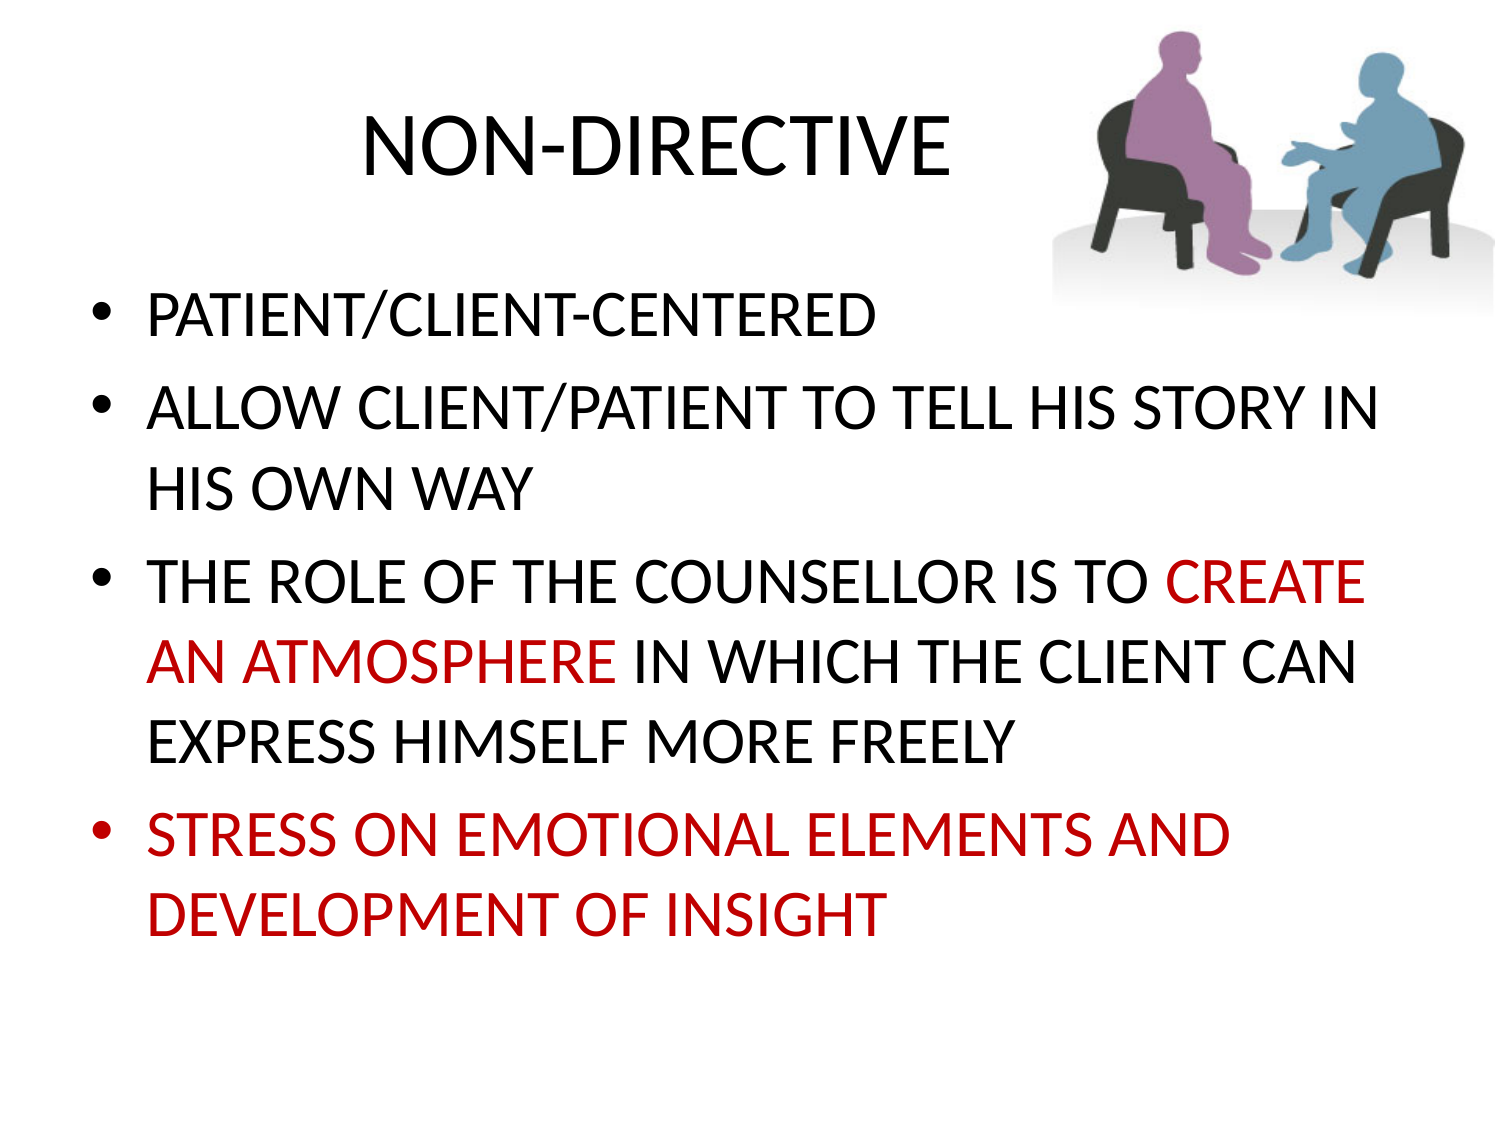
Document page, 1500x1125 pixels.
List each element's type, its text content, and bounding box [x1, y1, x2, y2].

picture [1051, 0, 1495, 353]
title NON-DIRECTIVE [0, 45, 1046, 233]
list PATIENT/CLIENT-CENTERED ALLOW CLIENT/PATIENT TO TELL HIS STORY IN HIS OWN WAY THE ROLE OF THE COUNSELLOR IS TO CREATE AN ATMOSPHERE IN WHICH THE CLIENT CAN EXPRESS HIMSELF MORE FREELY STRESS ON EMOTIONAL ELEMENTS AND DEVELOPMENT OF INSIGHT [75, 262, 1425, 1005]
